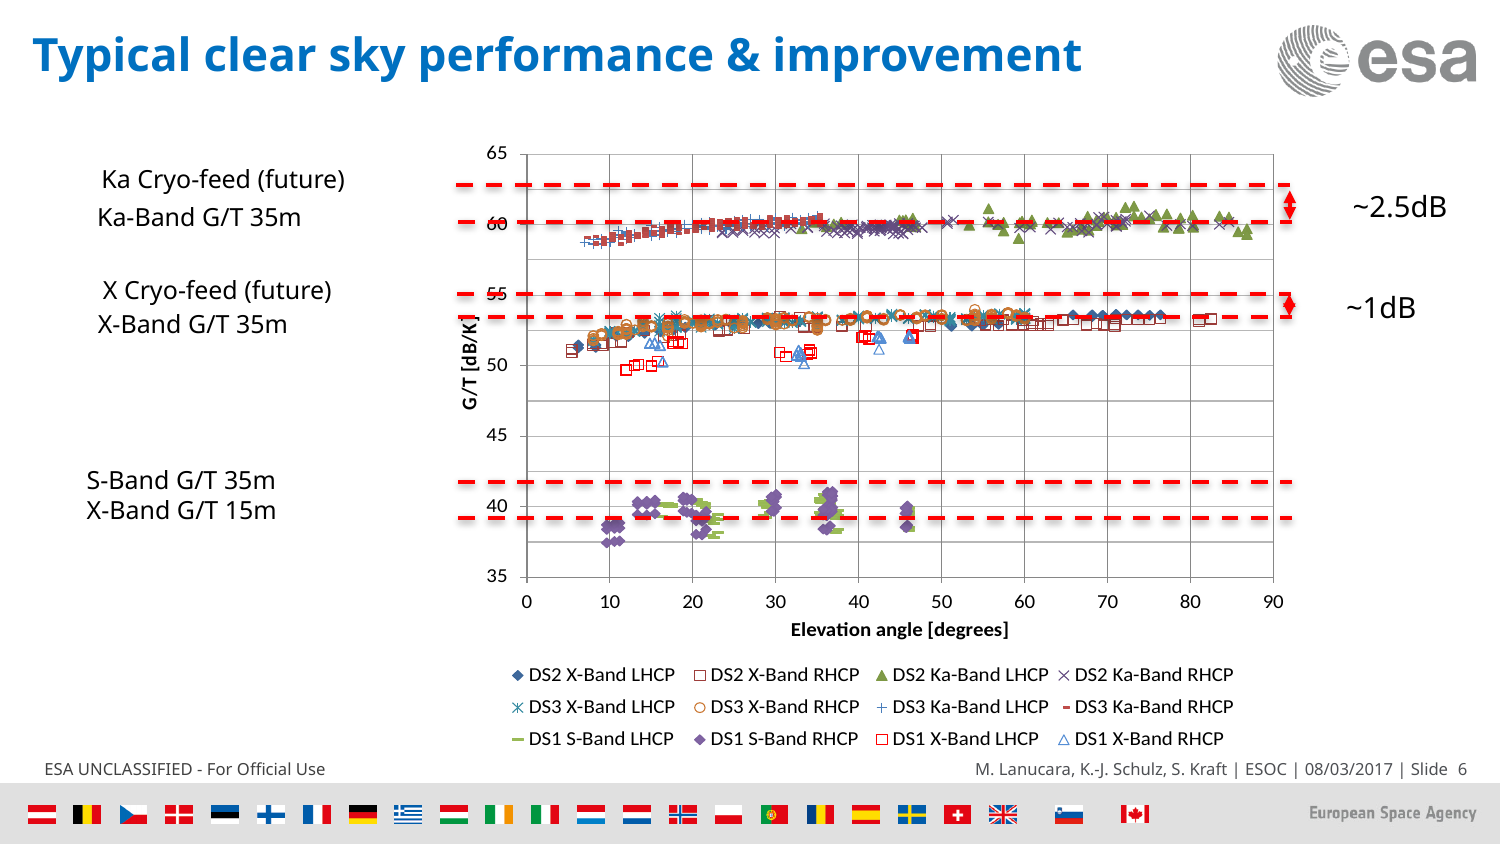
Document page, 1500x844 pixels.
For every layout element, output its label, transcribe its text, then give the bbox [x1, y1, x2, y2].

text_box Ka-Band G/T 35m [0, 194, 403, 240]
picture [0, 783, 1500, 844]
picture [437, 134, 1301, 763]
text_box Ka Cryo-feed (future) [20, 155, 426, 201]
text_box S-Band G/T 35m X-Band G/T 15m [71, 457, 358, 533]
text_box ~2.5dB [1328, 181, 1472, 231]
text_box X Cryo-feed (future) [20, 267, 414, 312]
title Typical clear sky performance & improvement [17, 17, 1241, 89]
text_box X-Band G/T 35m [0, 300, 390, 346]
text_box ~1dB [1309, 281, 1453, 332]
picture [1277, 25, 1477, 109]
